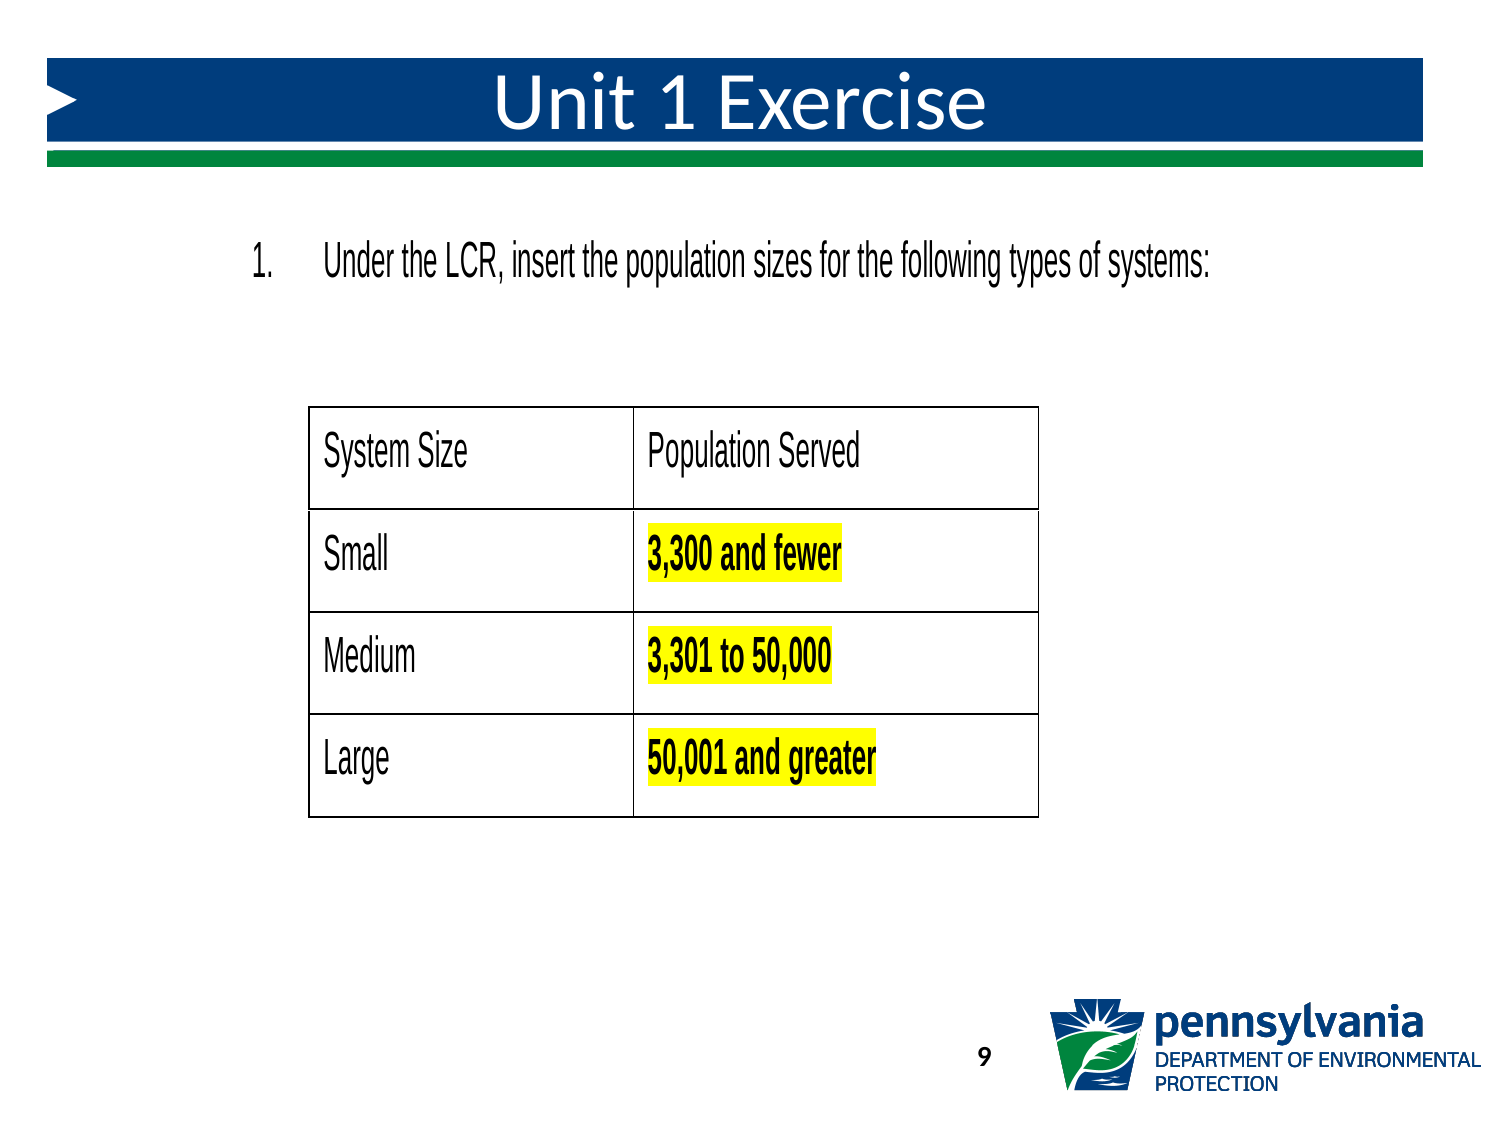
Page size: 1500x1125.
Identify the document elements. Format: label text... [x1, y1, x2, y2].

picture [47, 58, 75, 167]
title Unit 1 Exercise [75, 38, 1425, 182]
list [141, 230, 1409, 877]
picture [1050, 999, 1481, 1091]
slide_number 9 [809, 1024, 1160, 1085]
